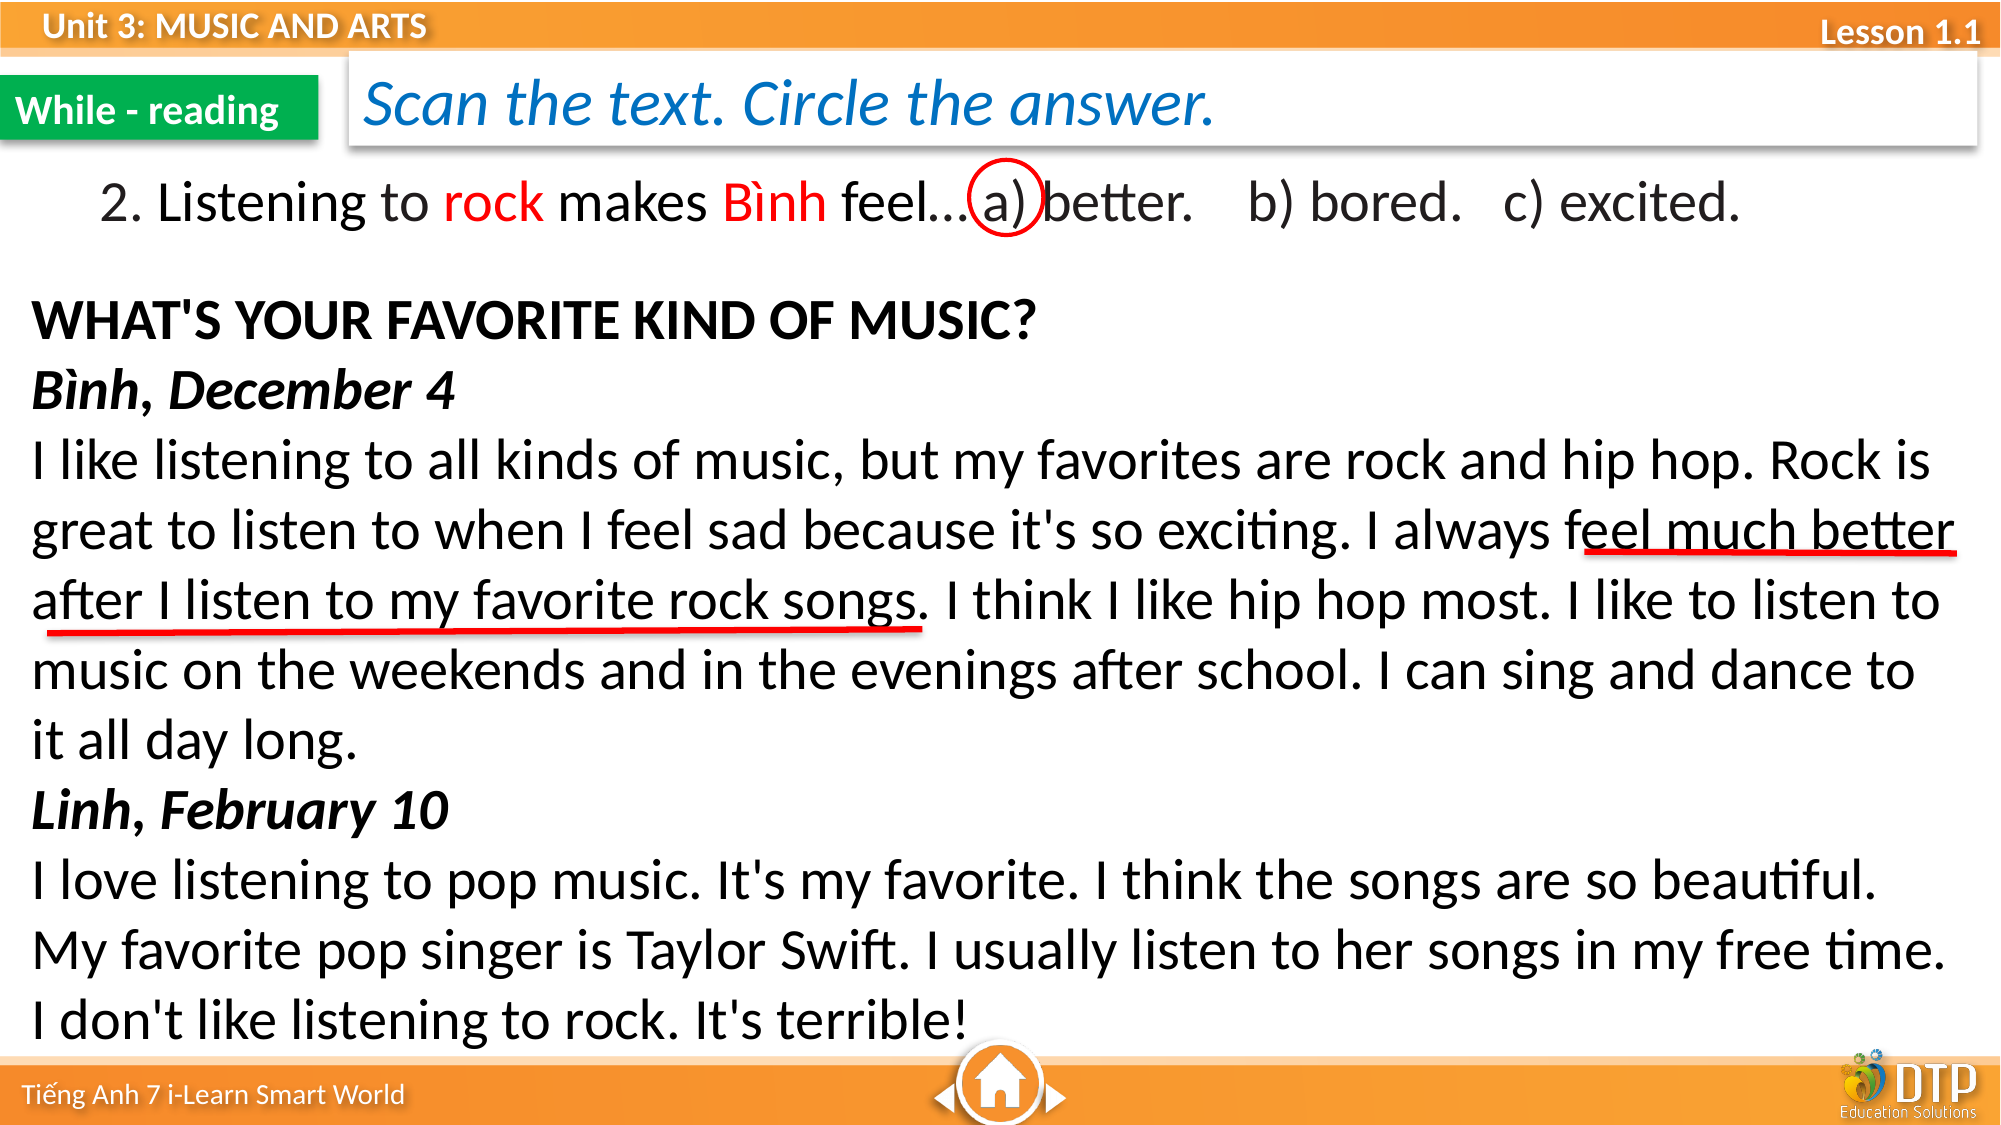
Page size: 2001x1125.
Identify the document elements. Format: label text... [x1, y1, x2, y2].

picture [0, 2, 2001, 1125]
text_box [967, 157, 1046, 238]
text_box While - reading [0, 75, 319, 140]
text_box Scan the text. Circle the answer. [348, 50, 1978, 146]
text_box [46, 629, 923, 634]
text_box WHAT'S YOUR FAVORITE KIND OF MUSIC? Bình, December 4 I like listening to all kinds of music, but my favorites are rock and hip hop. Rock is great to listen to when I feel sad because it's so exciting. I always feel much better after I listen to my favorite rock songs. I think I like hip hop most. I like to listen to music on the weekends and in the evenings after school. I can sing and dance to it all day long. Linh, February 10 I love listening to pop music. It's my favorite. I think the songs are so beautiful. My favorite pop singer is Taylor Swift. I usually listen to her songs in my free time. I don't like listening to rock. It's terrible! [17, 274, 1978, 1059]
text_box 2. Listening to rock makes Bình feel… a) better. b) bored. c) excited. [85, 155, 2000, 241]
